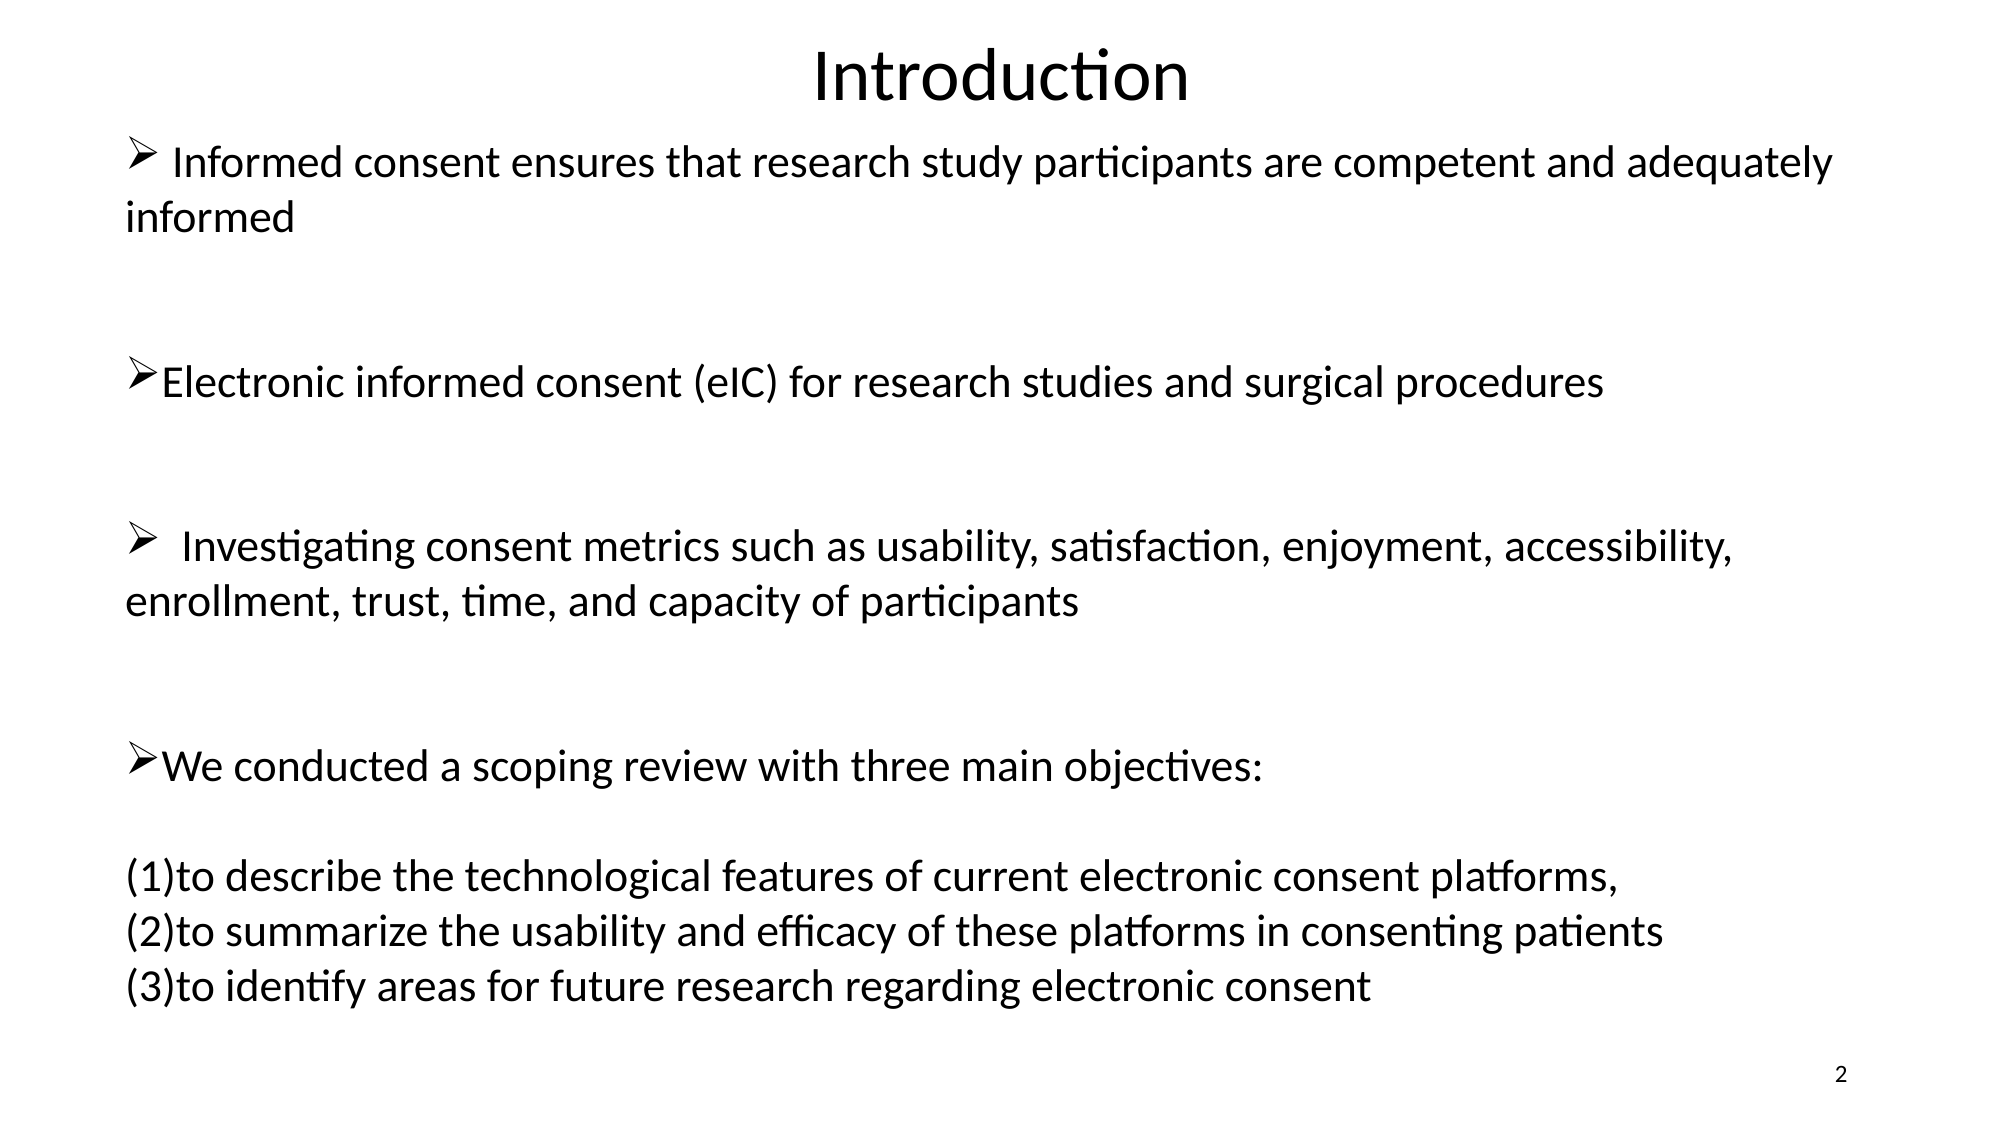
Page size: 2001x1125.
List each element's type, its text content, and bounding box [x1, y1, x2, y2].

text_box Informed consent ensures that research study participants are competent and adequately informed Electronic informed consent (eIC) for research studies and surgical procedures Investigating consent metrics such as usability, satisfaction, enjoyment, accessibility, enrollment, trust, time, and capacity of participants We conducted a scoping review with three main objectives: to describe the technological features of current electronic consent platforms, to summarize the usability and efficacy of these platforms in consenting patients to identify areas for future research regarding electronic consent [110, 123, 1860, 1079]
text_box Introduction [798, 17, 1207, 123]
slide_number 2 [1412, 1042, 1863, 1103]
